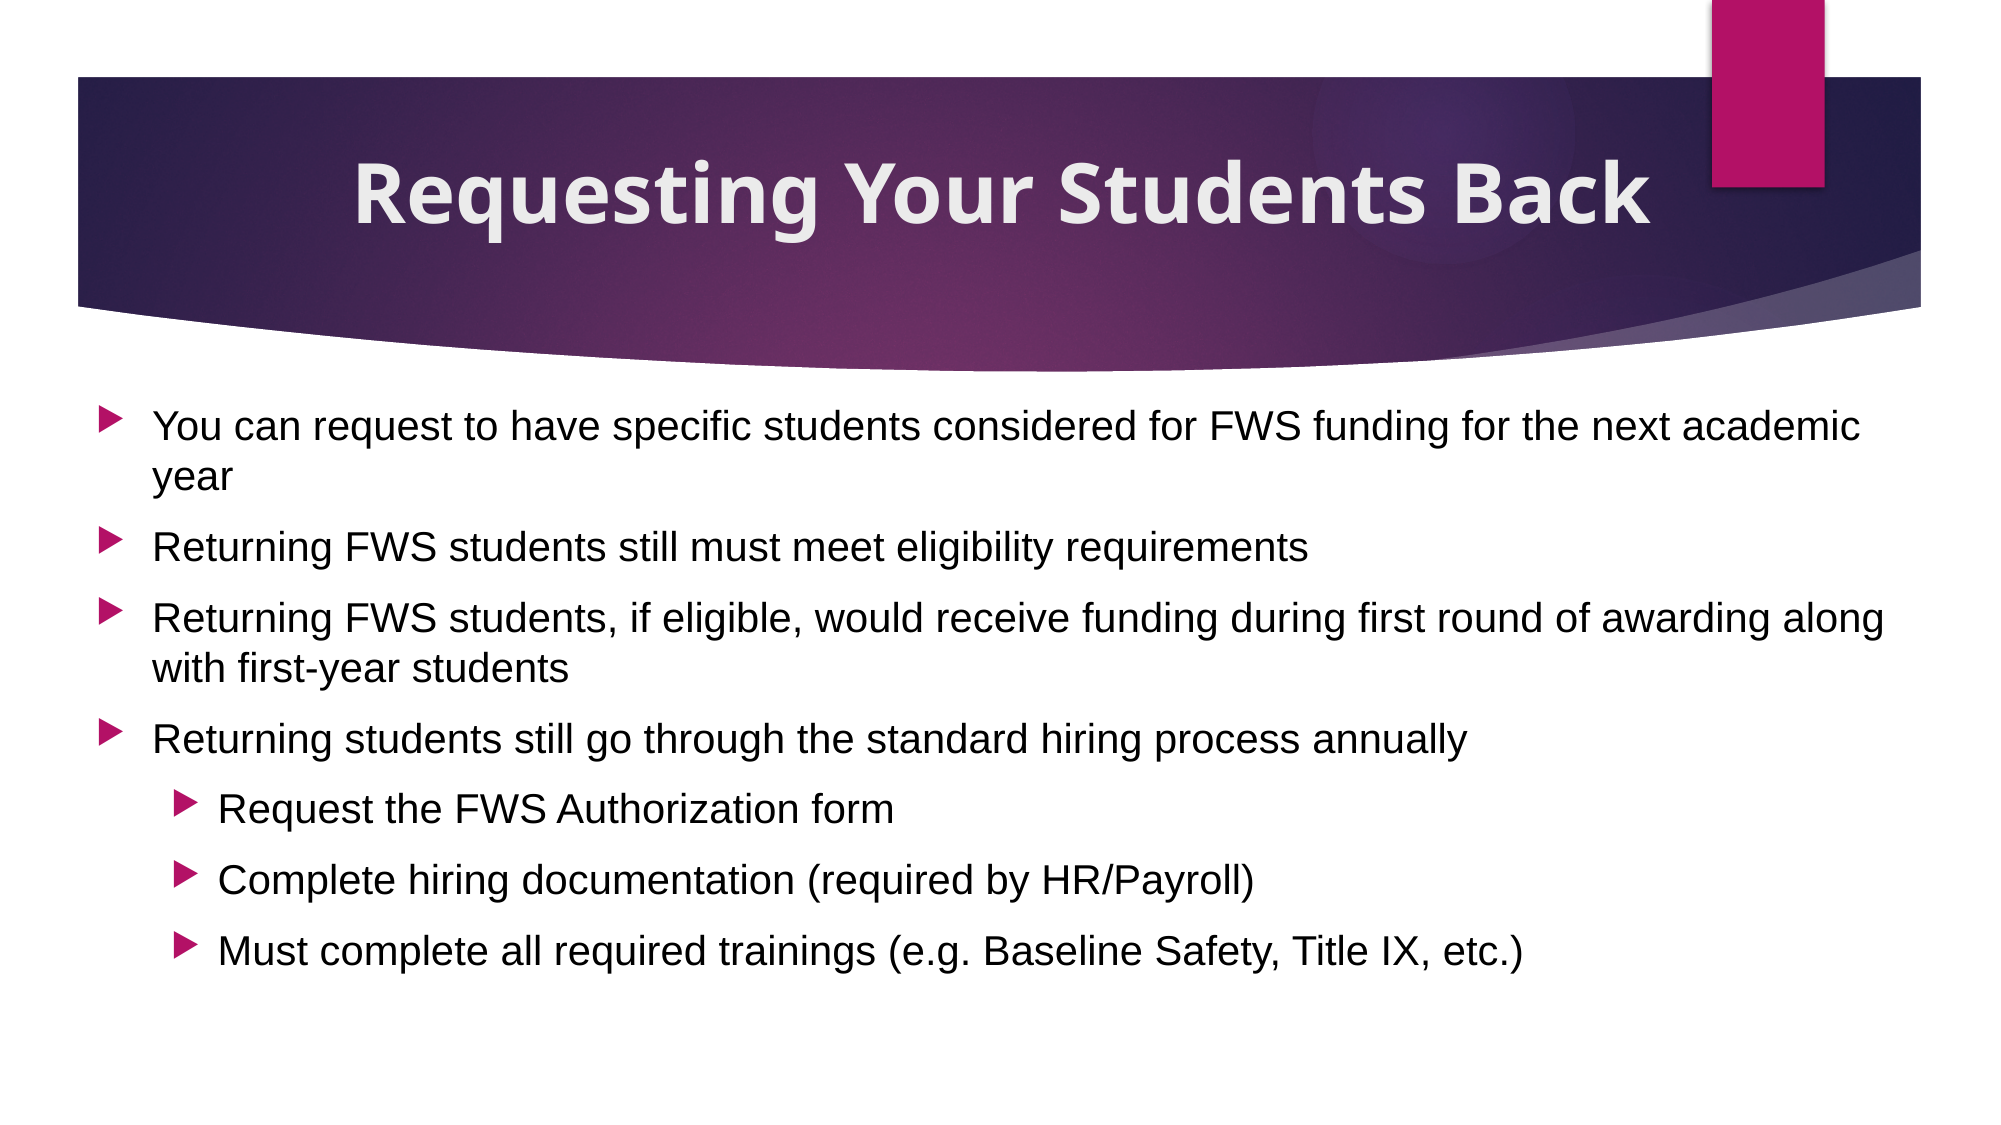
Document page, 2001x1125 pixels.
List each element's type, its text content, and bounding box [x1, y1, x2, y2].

title Requesting Your Students Back [80, 131, 1923, 248]
list You can request to have specific students considered for FWS funding for the next academic year Returning FWS students still must meet eligibility requirements Returning FWS students, if eligible, would receive funding during first round of awarding along with first-year students Returning students still go through the standard hiring process annually Request the FWS Authorization form Complete hiring documentation (required by HR/Payroll) Must complete all required trainings (e.g. Baseline Safety, Title IX, etc.) [80, 390, 1923, 1041]
